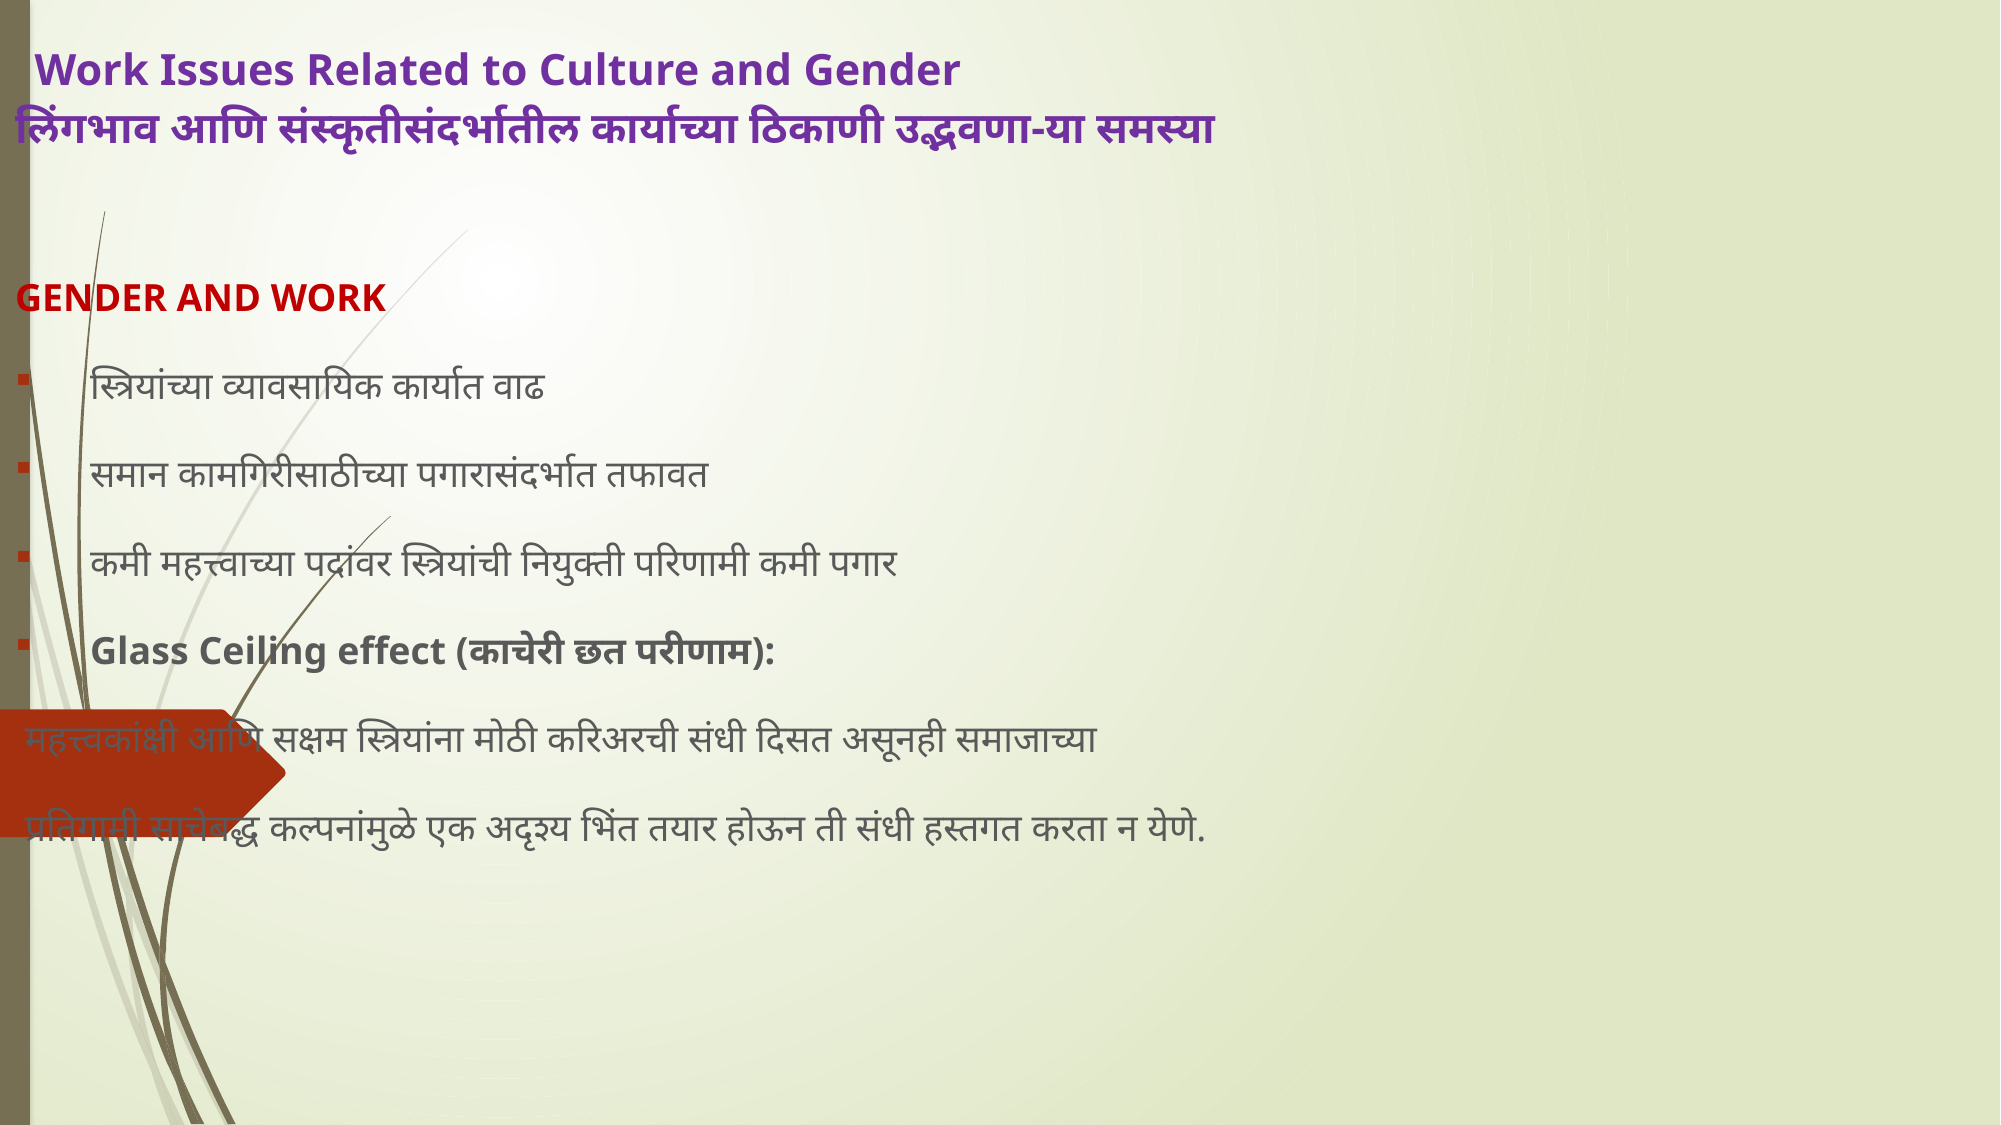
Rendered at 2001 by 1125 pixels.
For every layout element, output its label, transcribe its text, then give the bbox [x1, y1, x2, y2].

title Work Issues Related to Culture and Gender लिंगभाव आणि संस्कृतीसंदर्भातील कार्याच्या ठिकाणी उद्भवणा-या समस्या [0, 0, 2000, 160]
subtitle GENDER AND WORK स्त्रियांच्या व्यावसायिक कार्यात वाढ समान कामगिरीसाठीच्या पगारासंदर्भात तफावत कमी महत्त्वाच्या पदांवर स्त्रियांची नियुक्ती परिणामी कमी पगार Glass Ceiling effect (काचेरी छत परीणाम): महत्त्वकांक्षी आणि सक्षम स्त्रियांना मोठी करिअरची संधी दिसत असूनही समाजाच्या प्रतिगामी साचेबद्ध कल्पनांमुळे एक अदृश्य भिंत तयार होऊन ती संधी हस्तगत करता न येणे. [0, 177, 2000, 1125]
